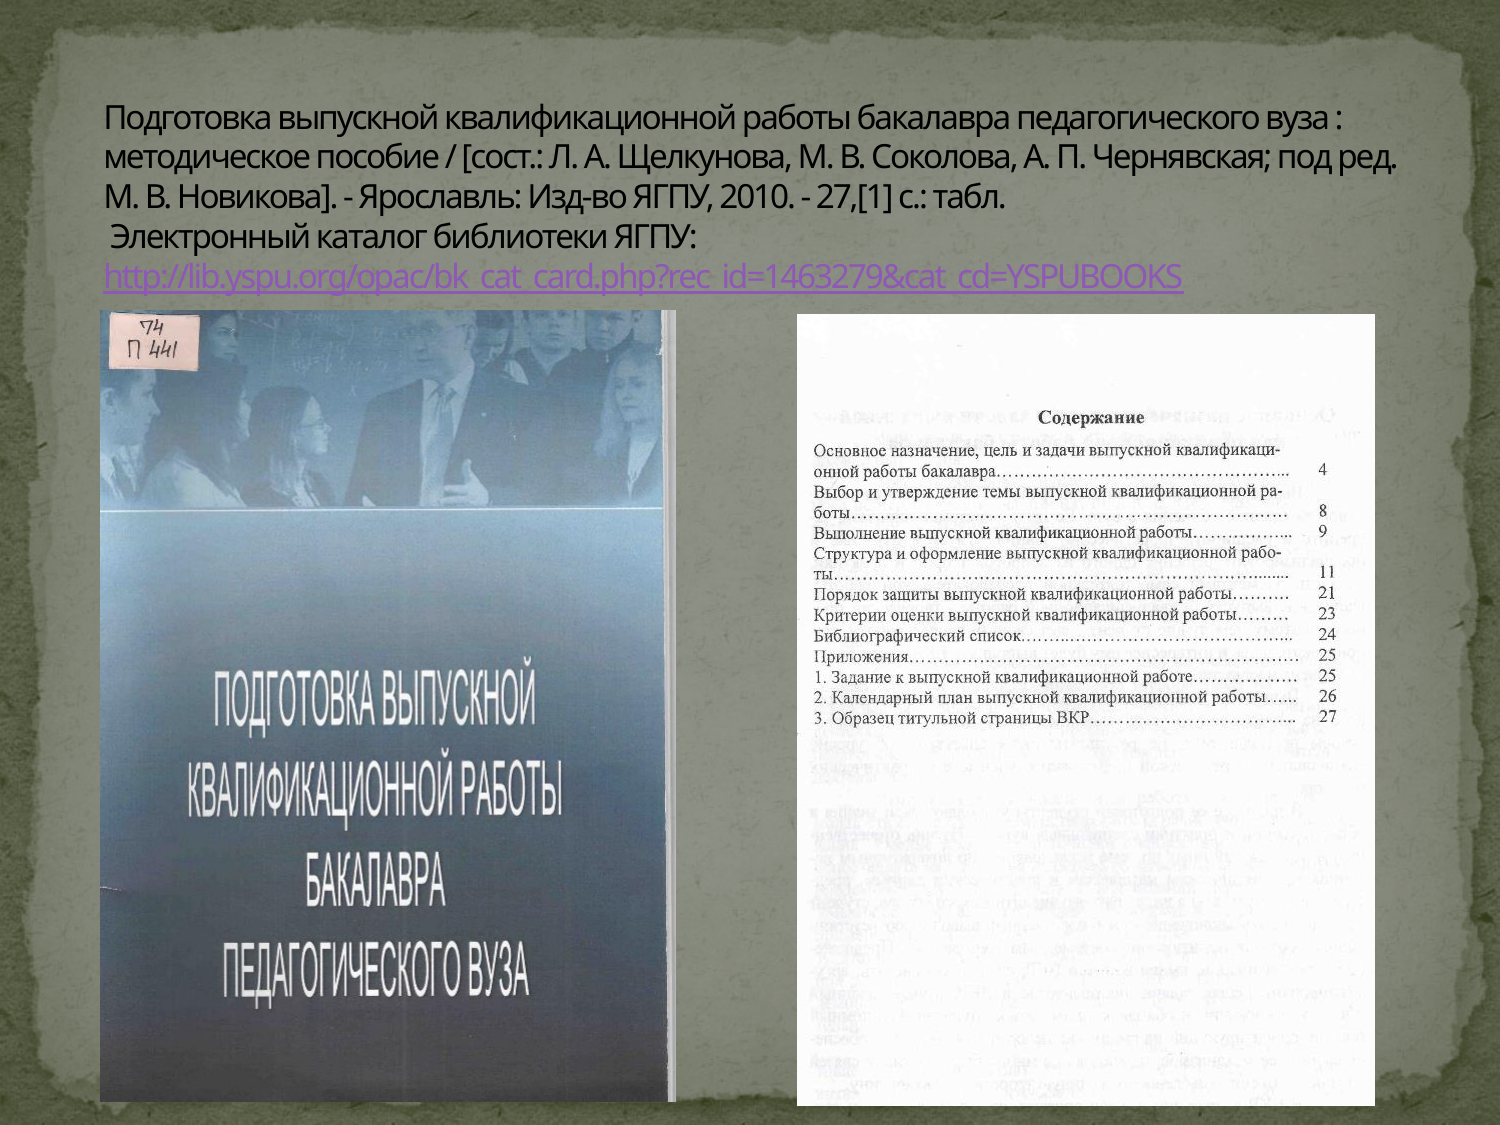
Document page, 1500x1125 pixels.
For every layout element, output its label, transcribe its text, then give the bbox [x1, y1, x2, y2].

picture [100, 310, 676, 1102]
picture [797, 314, 1375, 1106]
title Подготовка выпускной квалификационной работы бакалавра педагогического вуза : методическое пособие / [сост.: Л. А. Щелкунова, М. В. Соколова, А. П. Чернявская; под ред. М. В. Новикова]. - Ярославль: Изд-во ЯГПУ, 2010. - 27,[1] с.: табл. Электронный каталог библиотеки ЯГПУ: http://lib.yspu.org/opac/bk_cat_card.php?rec_id=1463279&cat_cd=YSPUBOOKS [88, 65, 1439, 309]
